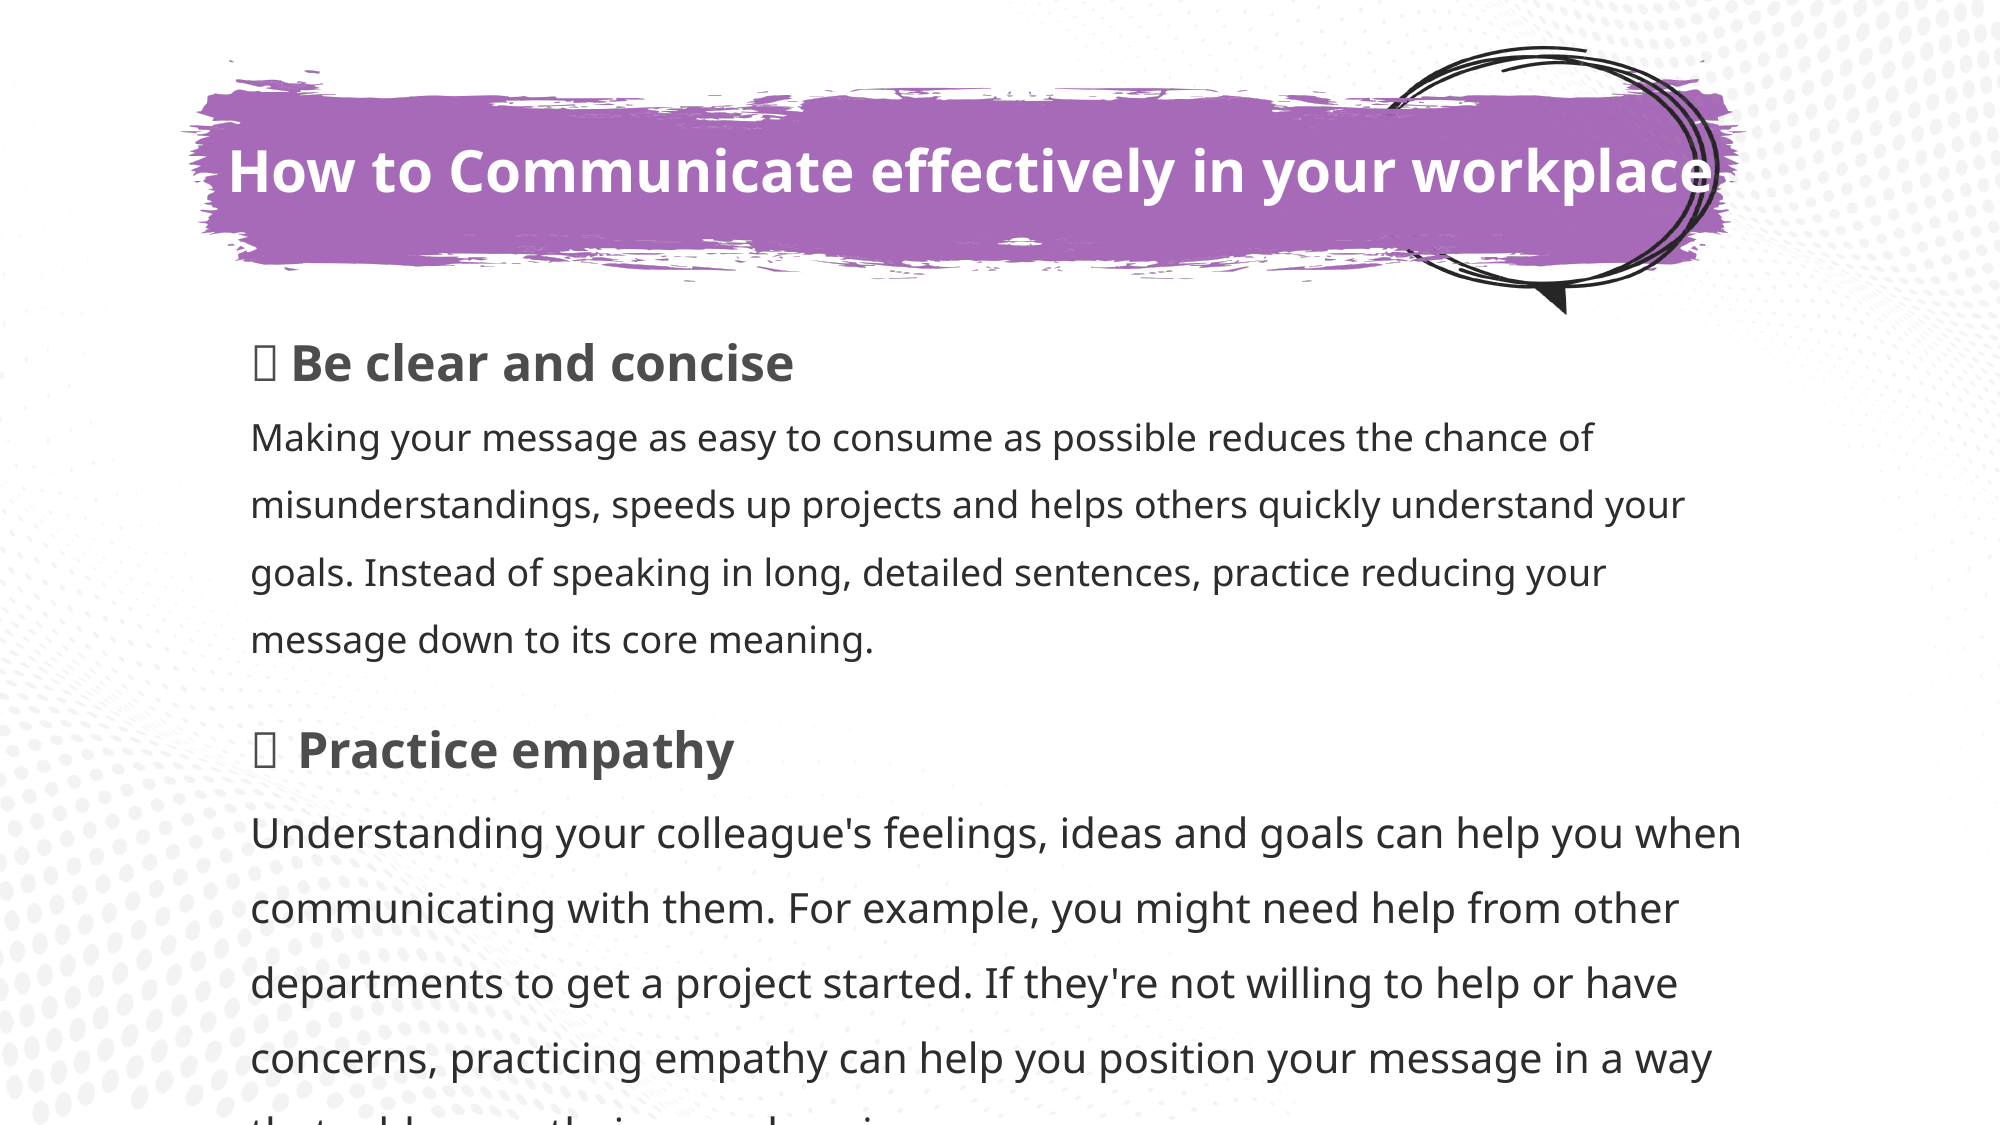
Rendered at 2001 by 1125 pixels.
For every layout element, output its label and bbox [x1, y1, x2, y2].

text_box [0, 0, 2000, 1125]
